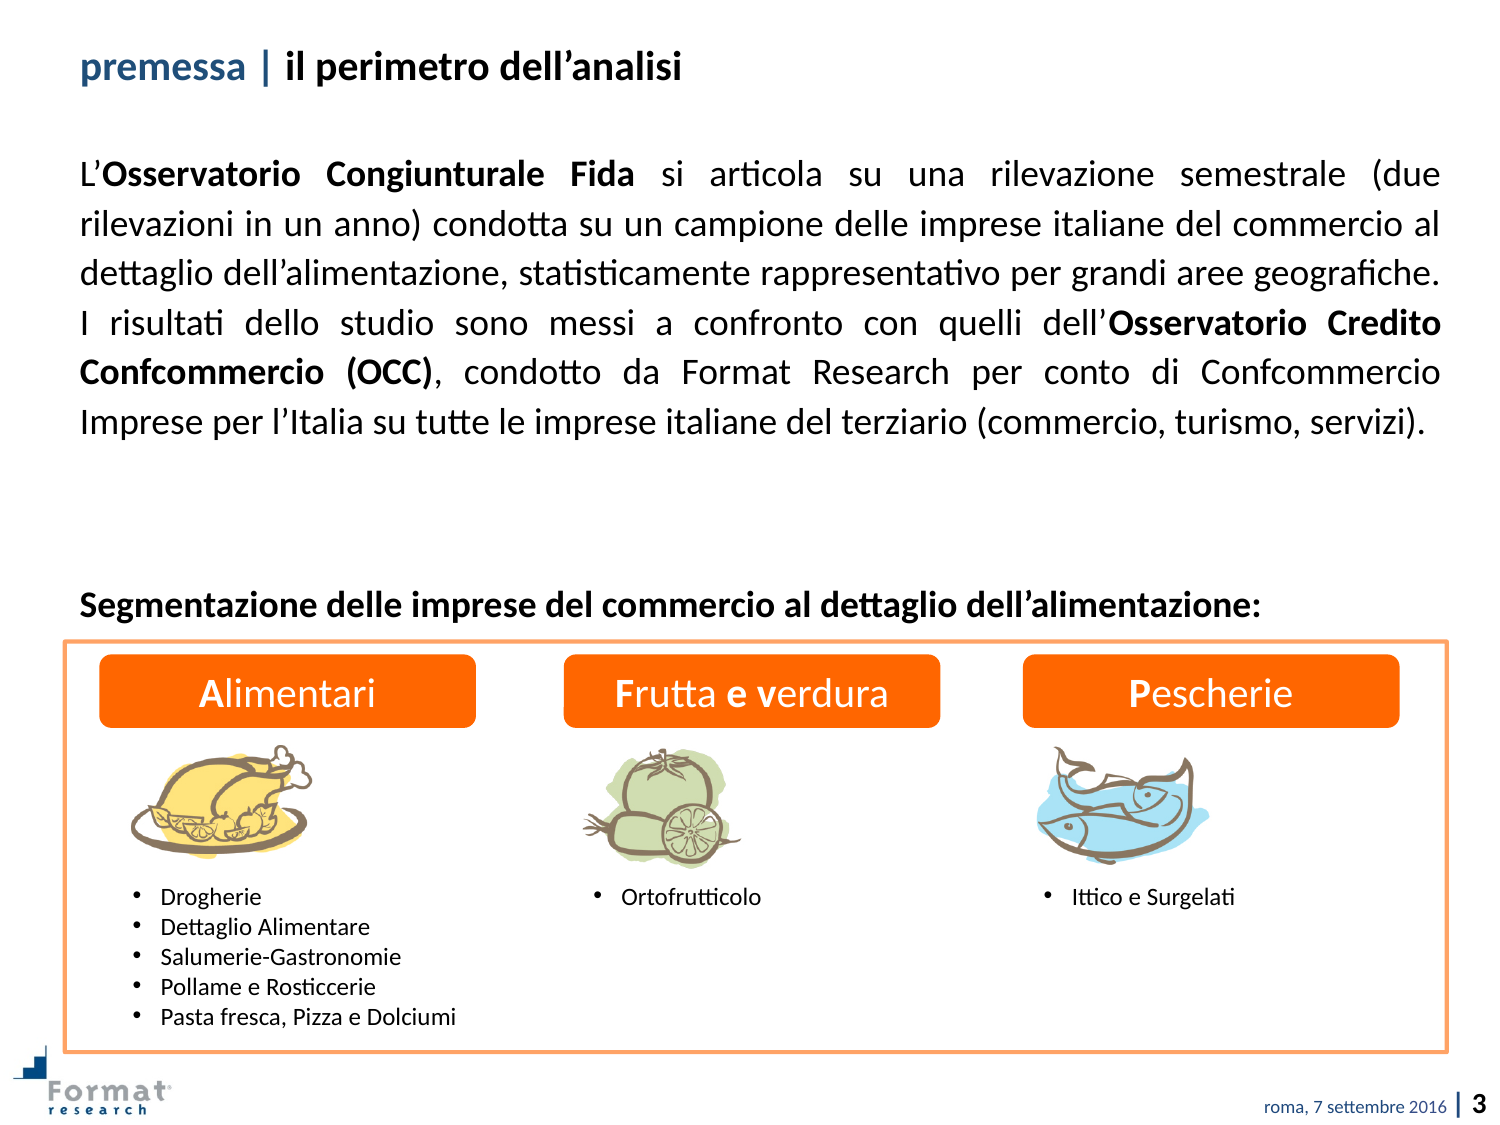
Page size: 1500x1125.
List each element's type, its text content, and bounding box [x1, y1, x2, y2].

picture [99, 723, 351, 886]
title premessa | il perimetro dell’analisi [64, 31, 1424, 157]
text_box [64, 790, 1447, 1053]
list L’Osservatorio Congiunturale Fida si articola su una rilevazione semestrale (due rilevazioni in un anno) condotta su un campione delle imprese italiane del commercio al dettaglio dell’alimentazione, statisticamente rappresentativo per grandi aree geografiche. I risultati dello studio sono messi a confronto con quelli dell’Osservatorio Credito Confcommercio (OCC), condotto da Format Research per conto di Confcommercio Imprese per l’Italia su tutte le imprese italiane del terziario (commercio, turismo, servizi). [64, 137, 1457, 790]
picture [3, 1037, 181, 1122]
picture [1007, 735, 1223, 873]
text_box Ittico e Surgelati [1028, 872, 1275, 918]
text_box Ortofrutticolo [578, 872, 825, 918]
picture [560, 726, 759, 883]
